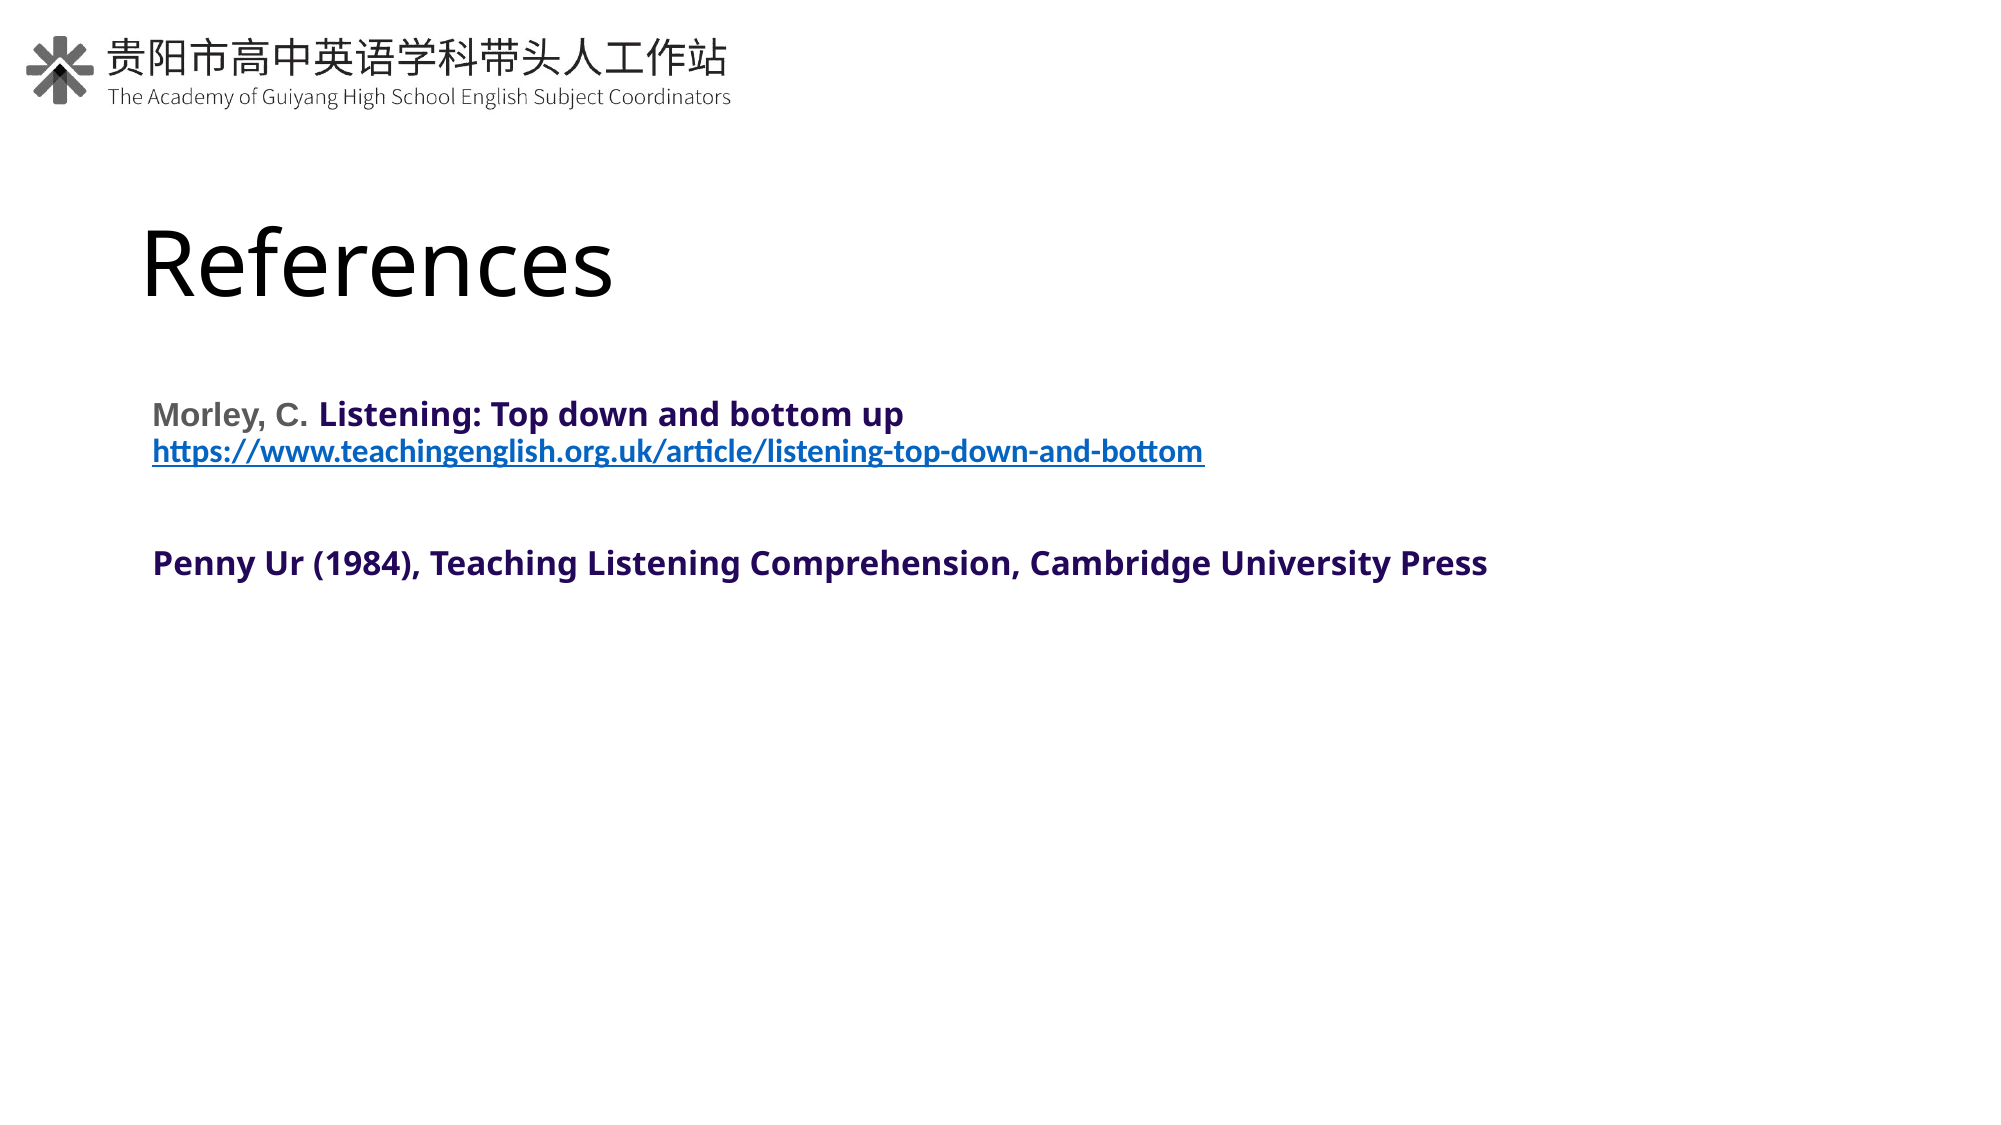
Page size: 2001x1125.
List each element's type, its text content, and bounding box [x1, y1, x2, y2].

title References [124, 157, 1850, 376]
list Morley, C. Listening: Top down and bottom up https://www.teachingenglish.org.uk/article/listening-top-down-and-bottom Penny Ur (1984), Teaching Listening Comprehension, Cambridge University Press [137, 299, 1923, 1014]
picture [0, 0, 788, 279]
